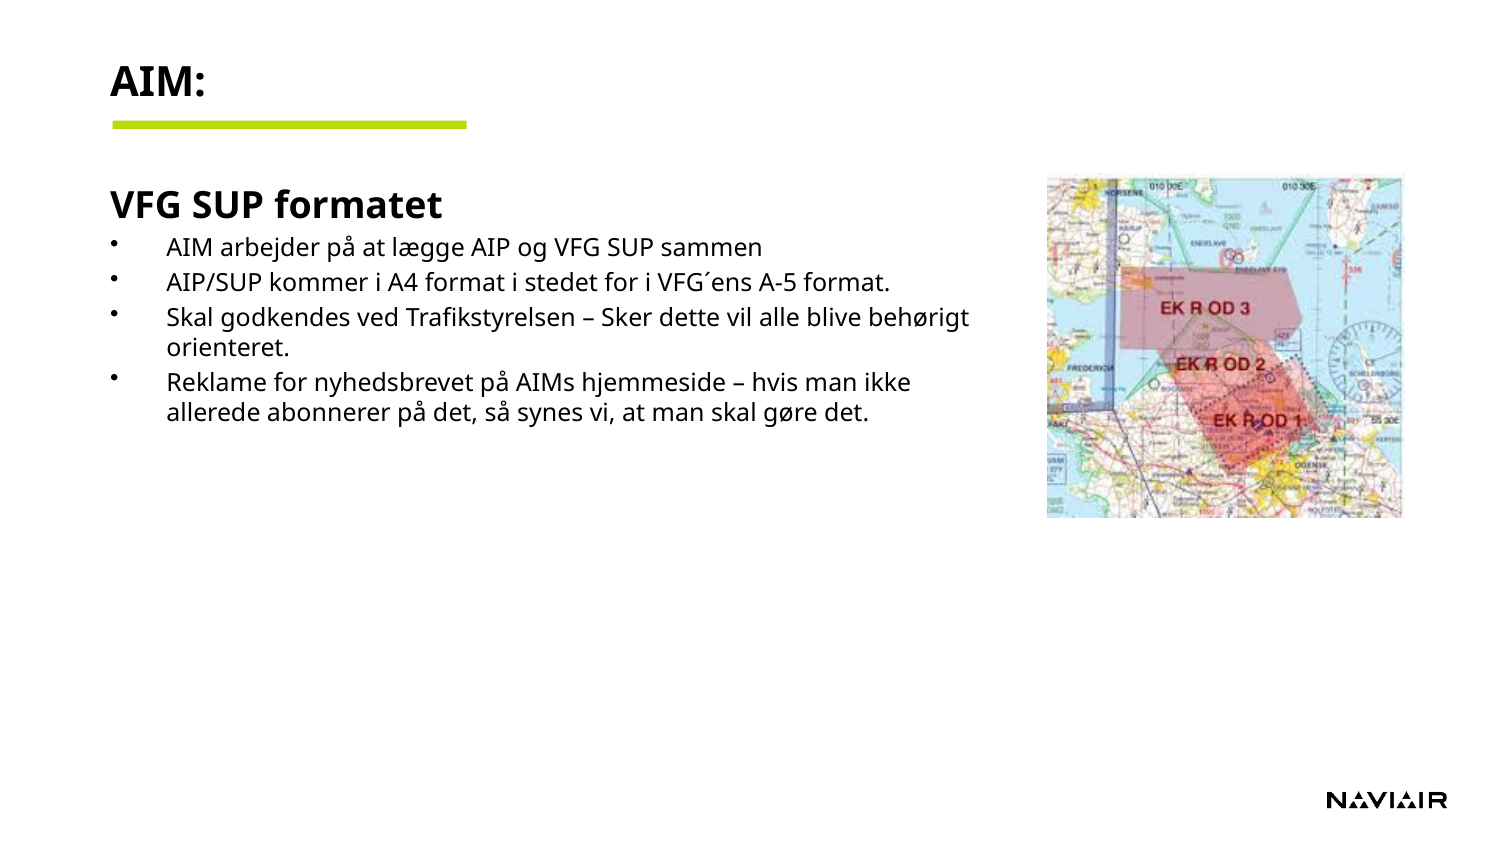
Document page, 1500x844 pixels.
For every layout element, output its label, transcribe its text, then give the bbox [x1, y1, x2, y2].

picture [1046, 173, 1406, 518]
title AIM: [94, 39, 1412, 122]
picture [1327, 791, 1447, 809]
list VFG SUP formatet AIM arbejder på at lægge AIP og VFG SUP sammen AIP/SUP kommer i A4 format i stedet for i VFG´ens A-5 format. Skal godkendes ved Trafikstyrelsen – Sker dette vil alle blive behørigt orienteret. Reklame for nyhedsbrevet på AIMs hjemmeside – hvis man ikke allerede abonnerer på det, så synes vi, at man skal gøre det. [94, 173, 999, 706]
